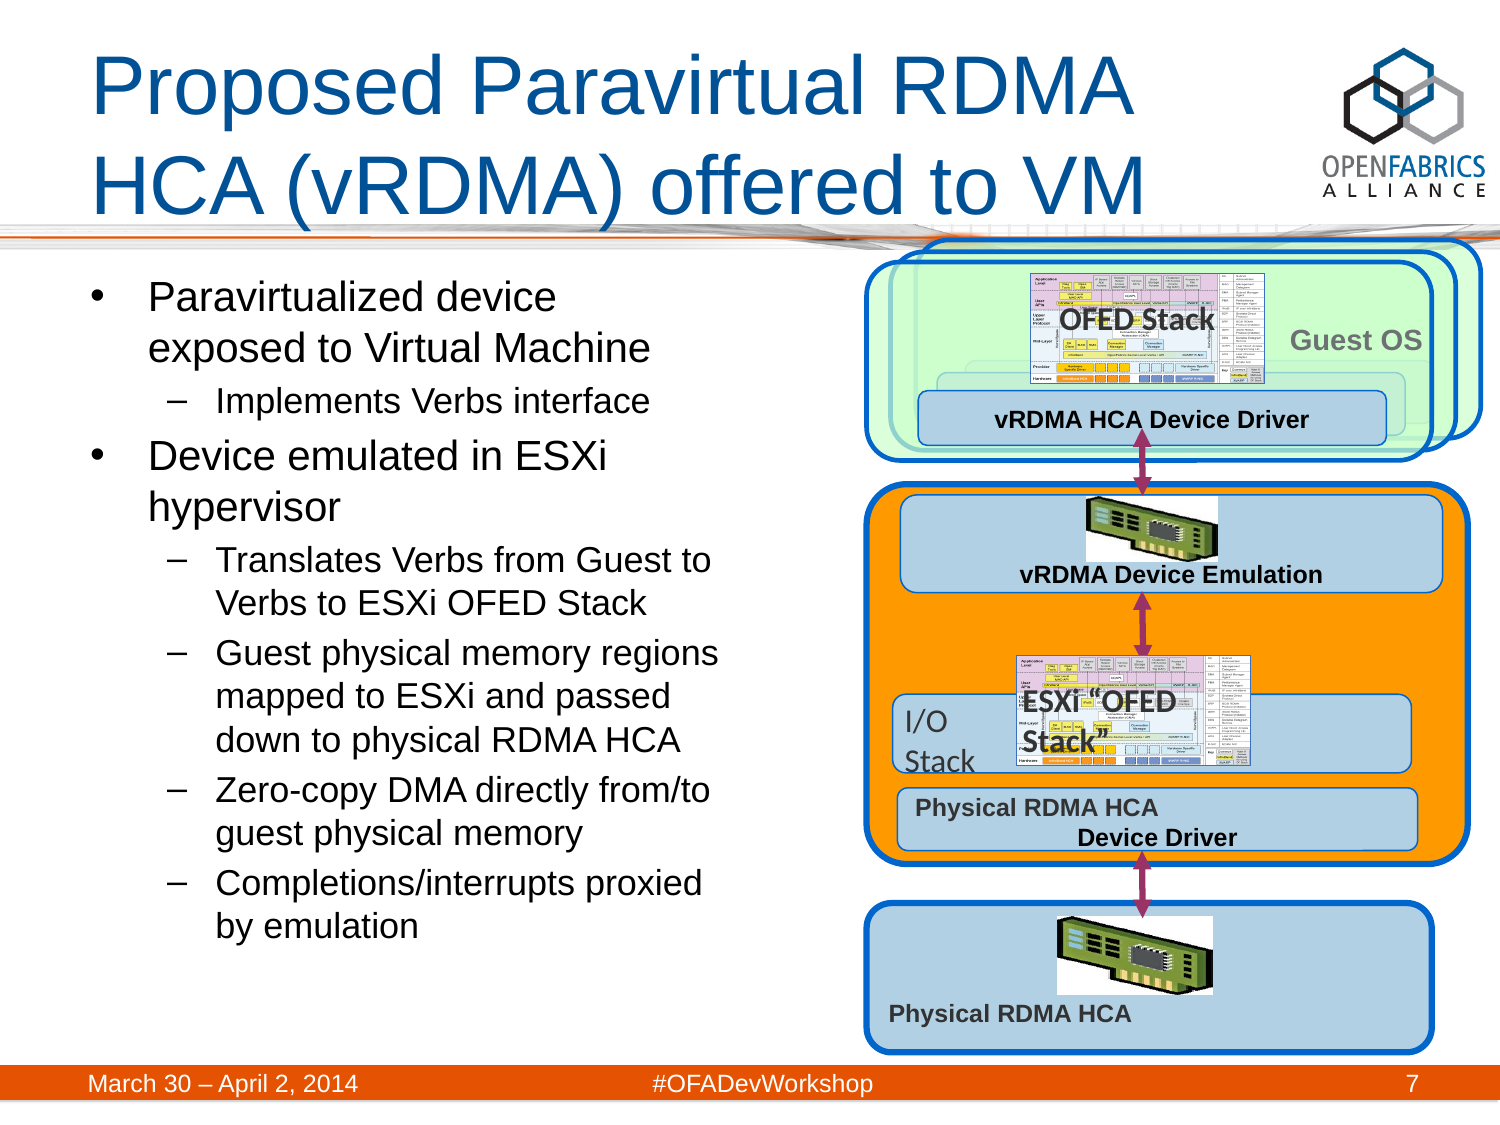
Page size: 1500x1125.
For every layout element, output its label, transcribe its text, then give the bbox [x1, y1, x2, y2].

title Proposed Paravirtual RDMA HCA (vRDMA) offered to VM [75, 37, 1300, 225]
list Paravirtualized device exposed to Virtual Machine Implements Verbs interface Device emulated in ESXi hypervisor Translates Verbs from Guest to Verbs to ESXi OFED Stack Guest physical memory regions mapped to ESXi and passed down to physical RDMA HCA Zero-copy DMA directly from/to guest physical memory Completions/interrupts proxied by emulation [75, 262, 738, 1005]
slide_number 7 [1256, 1065, 1435, 1100]
picture [0, 224, 1500, 236]
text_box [866, 239, 1500, 1053]
footer March 30 – April 2, 2014 #OFADevWorkshop [72, 1065, 1256, 1100]
picture [1312, 37, 1494, 219]
picture [0, 239, 866, 250]
